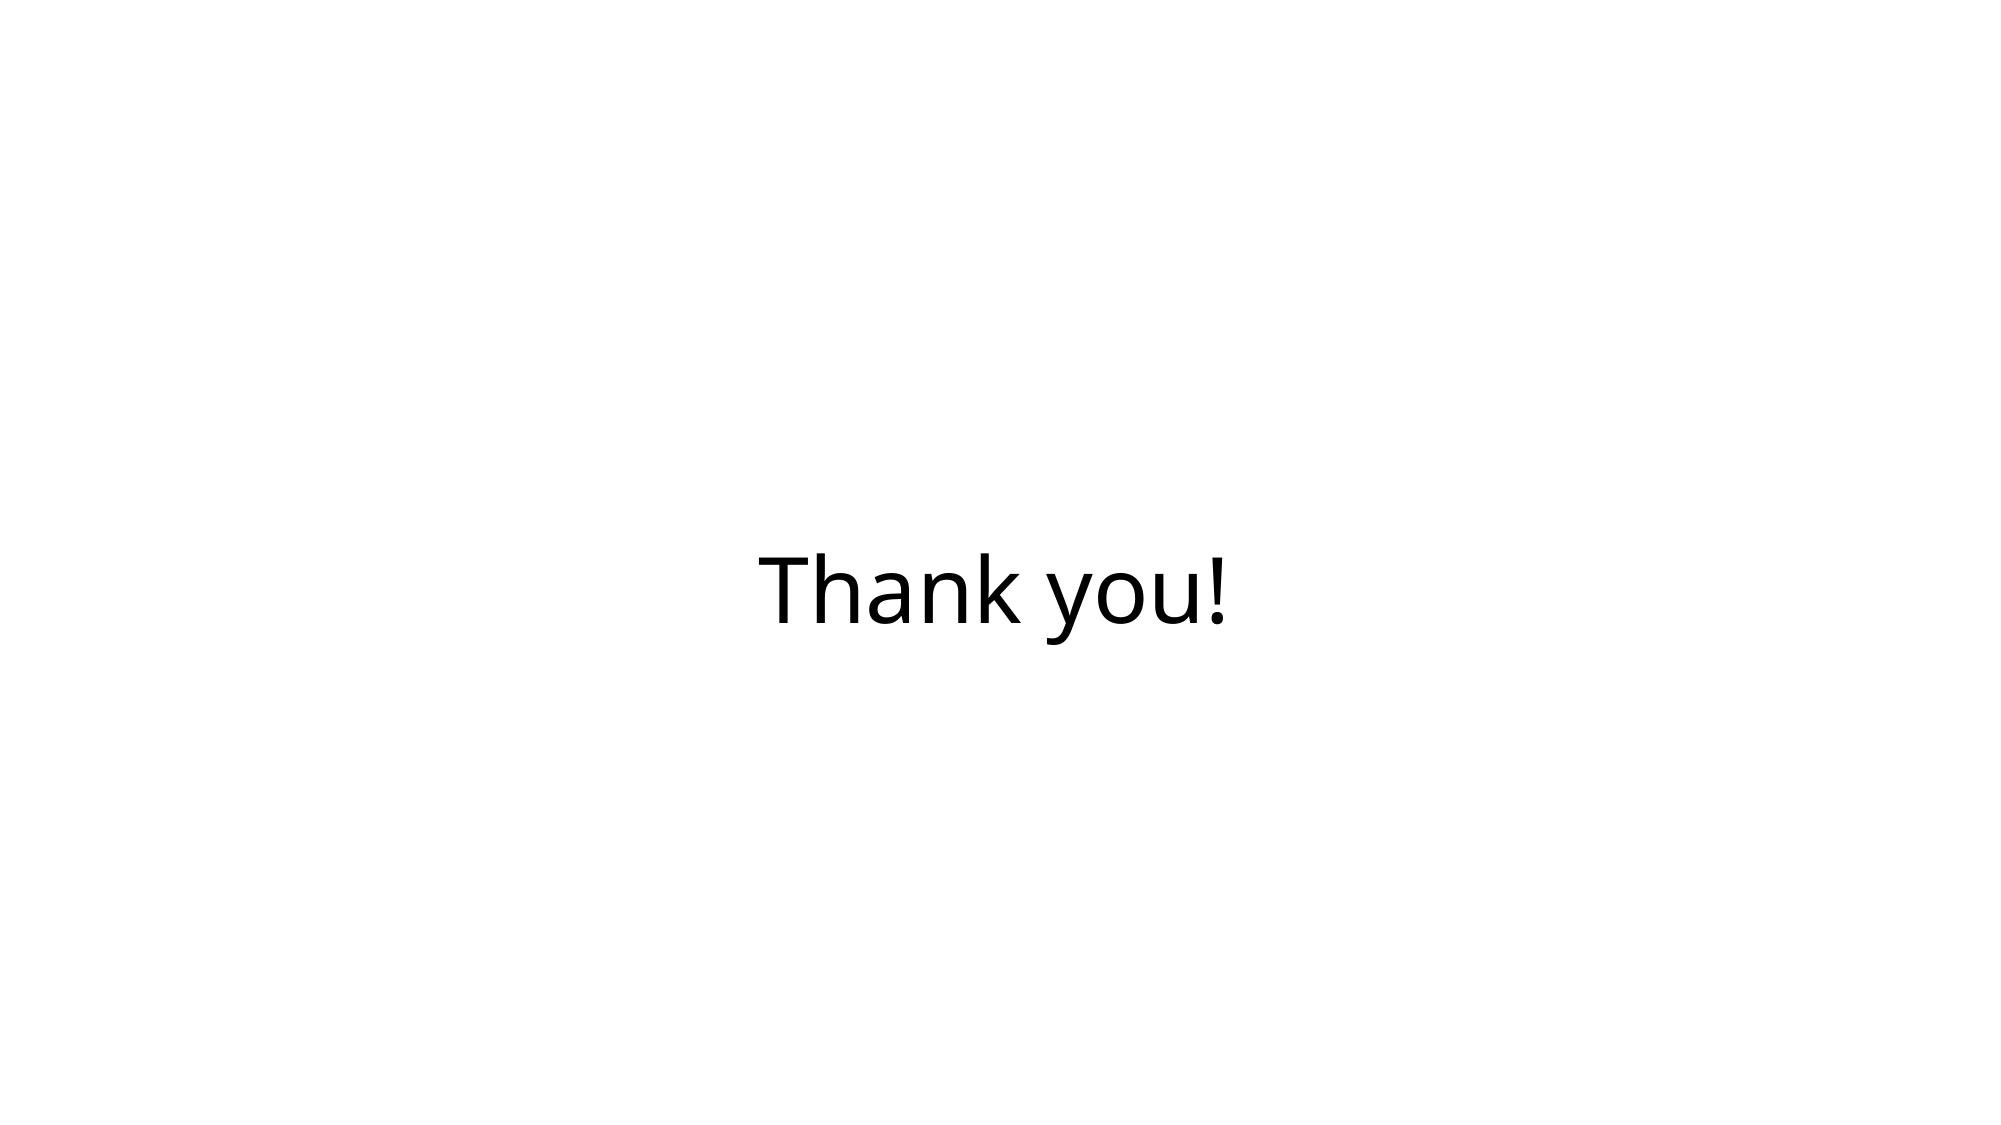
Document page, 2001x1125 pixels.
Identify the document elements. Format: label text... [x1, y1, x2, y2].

title Thank you! [131, 486, 1857, 701]
